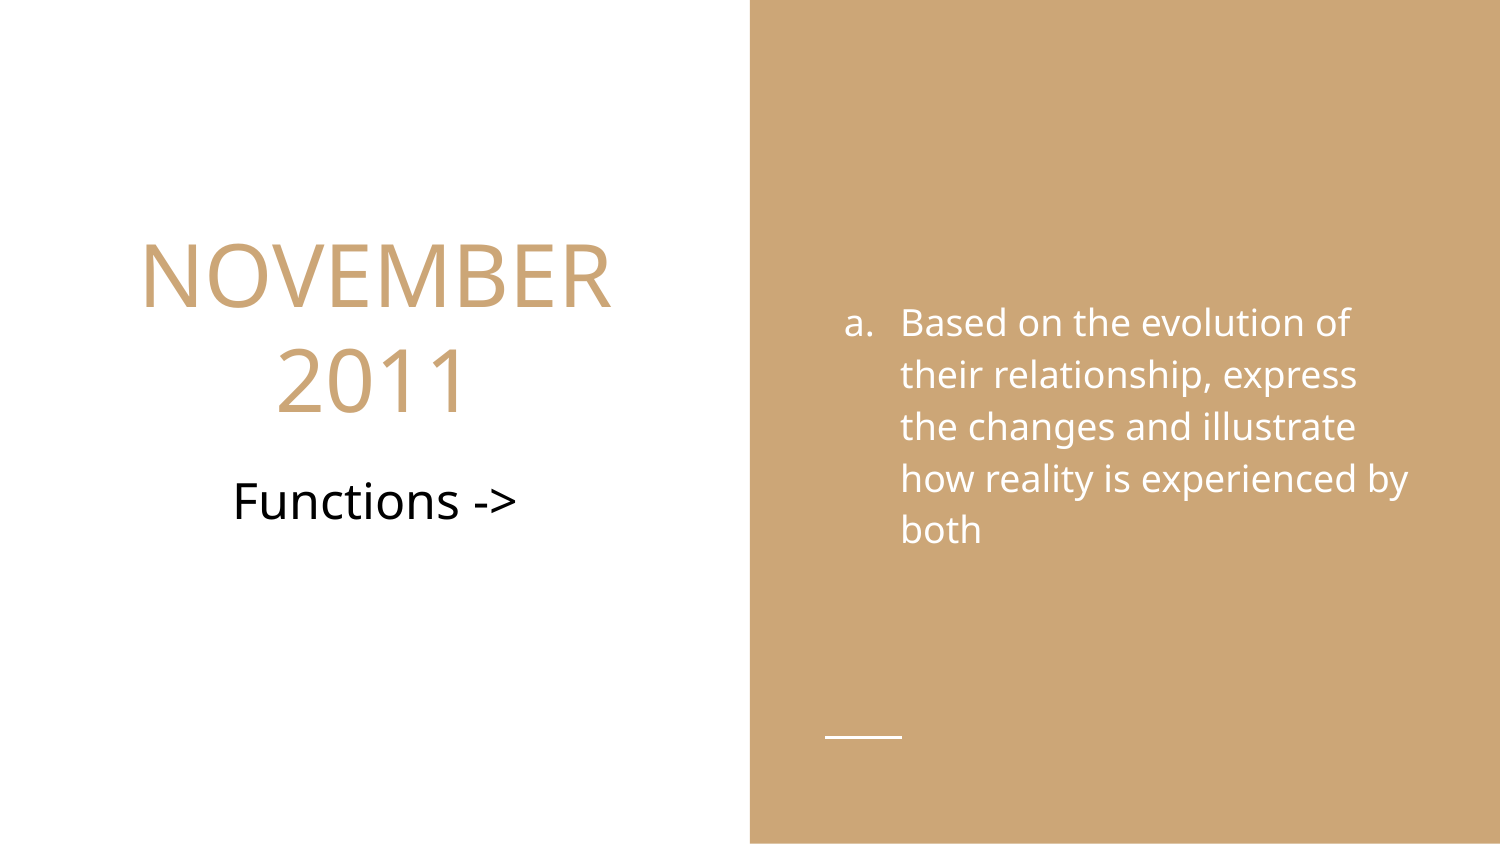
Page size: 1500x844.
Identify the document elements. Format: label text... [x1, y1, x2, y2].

subtitle Functions -> [43, 454, 708, 713]
list Based on the evolution of their relationship, express the changes and illustrate how reality is experienced by both [810, 118, 1440, 725]
title NOVEMBER 2011 [43, 152, 708, 446]
